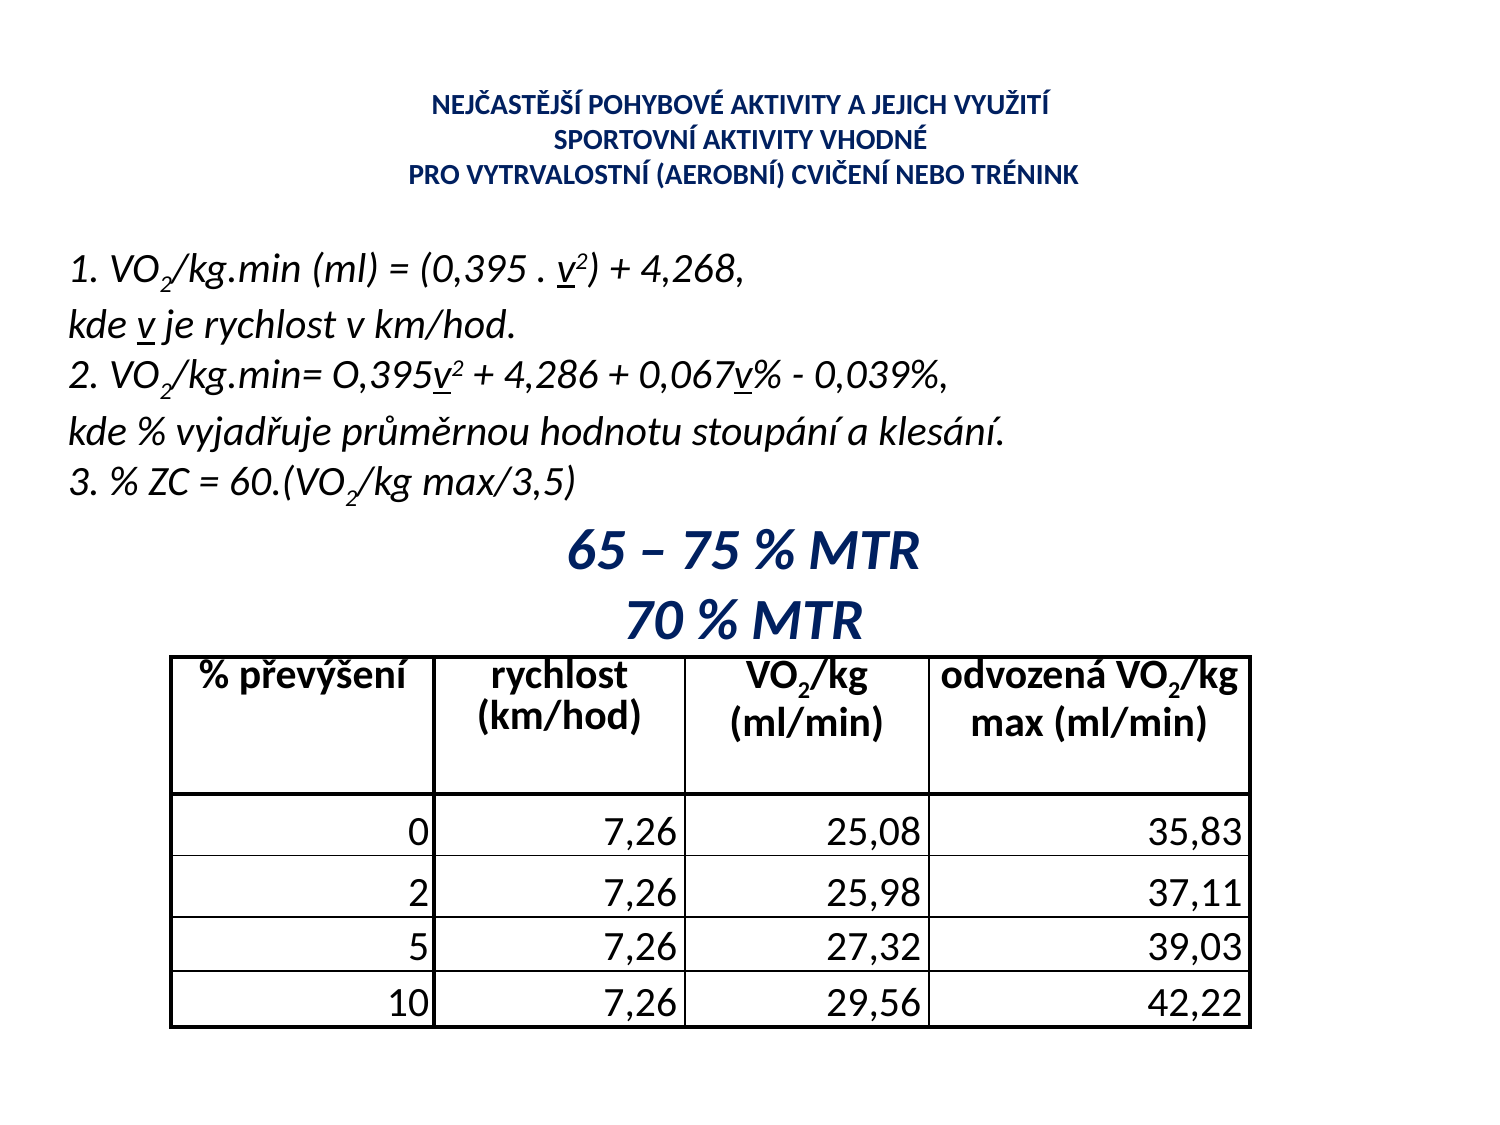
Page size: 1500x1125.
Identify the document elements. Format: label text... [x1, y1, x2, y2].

table_cell 10 [173, 972, 432, 1025]
text_box NEJČASTĚJŠÍ POHYBOVÉ AKTIVITY A JEJICH VYUŽITÍ SPORTOVNÍ AKTIVITY VHODNÉ PRO VYTRVALOSTNÍ (AEROBNÍ) CVIČENÍ NEBO TRÉNINK 1. VO2/kg.min (ml) = (0,395 . v2) + 4,268, kde v je rychlost v km/hod. 2. VO2/kg.min= O,395v2 + 4,286 + 0,067v% - 0,039%, kde % vyjadřuje průměrnou hodnotu stoupání a klesání. 3. % ZC = 60.(VO2/kg max/3,5) 65 – 75 % MTR 70 % MTR [53, 78, 1436, 659]
table_cell 29,56 [686, 972, 928, 1025]
table_cell 42,22 [930, 972, 1248, 1025]
table_cell 37,11 [930, 856, 1248, 916]
table_cell 7,26 [436, 796, 684, 855]
table_header rychlost (km/hod) [436, 659, 684, 792]
table_cell 27,32 [686, 918, 928, 970]
table_cell 0 [173, 796, 432, 855]
table_cell 7,26 [436, 972, 684, 1025]
table_cell 39,03 [930, 918, 1248, 970]
table_cell 35,83 [930, 796, 1248, 855]
table_cell 7,26 [436, 856, 684, 916]
table_header VO2/kg (ml/min) [686, 659, 928, 792]
table_header % převýšení [173, 659, 432, 792]
table_cell 5 [173, 918, 432, 970]
table_header odvozená VO2/kg max (ml/min) [930, 659, 1248, 792]
table_cell 25,08 [686, 796, 928, 855]
table_cell 7,26 [436, 918, 684, 970]
table_cell 25,98 [686, 856, 928, 916]
table_cell 2 [173, 856, 432, 916]
